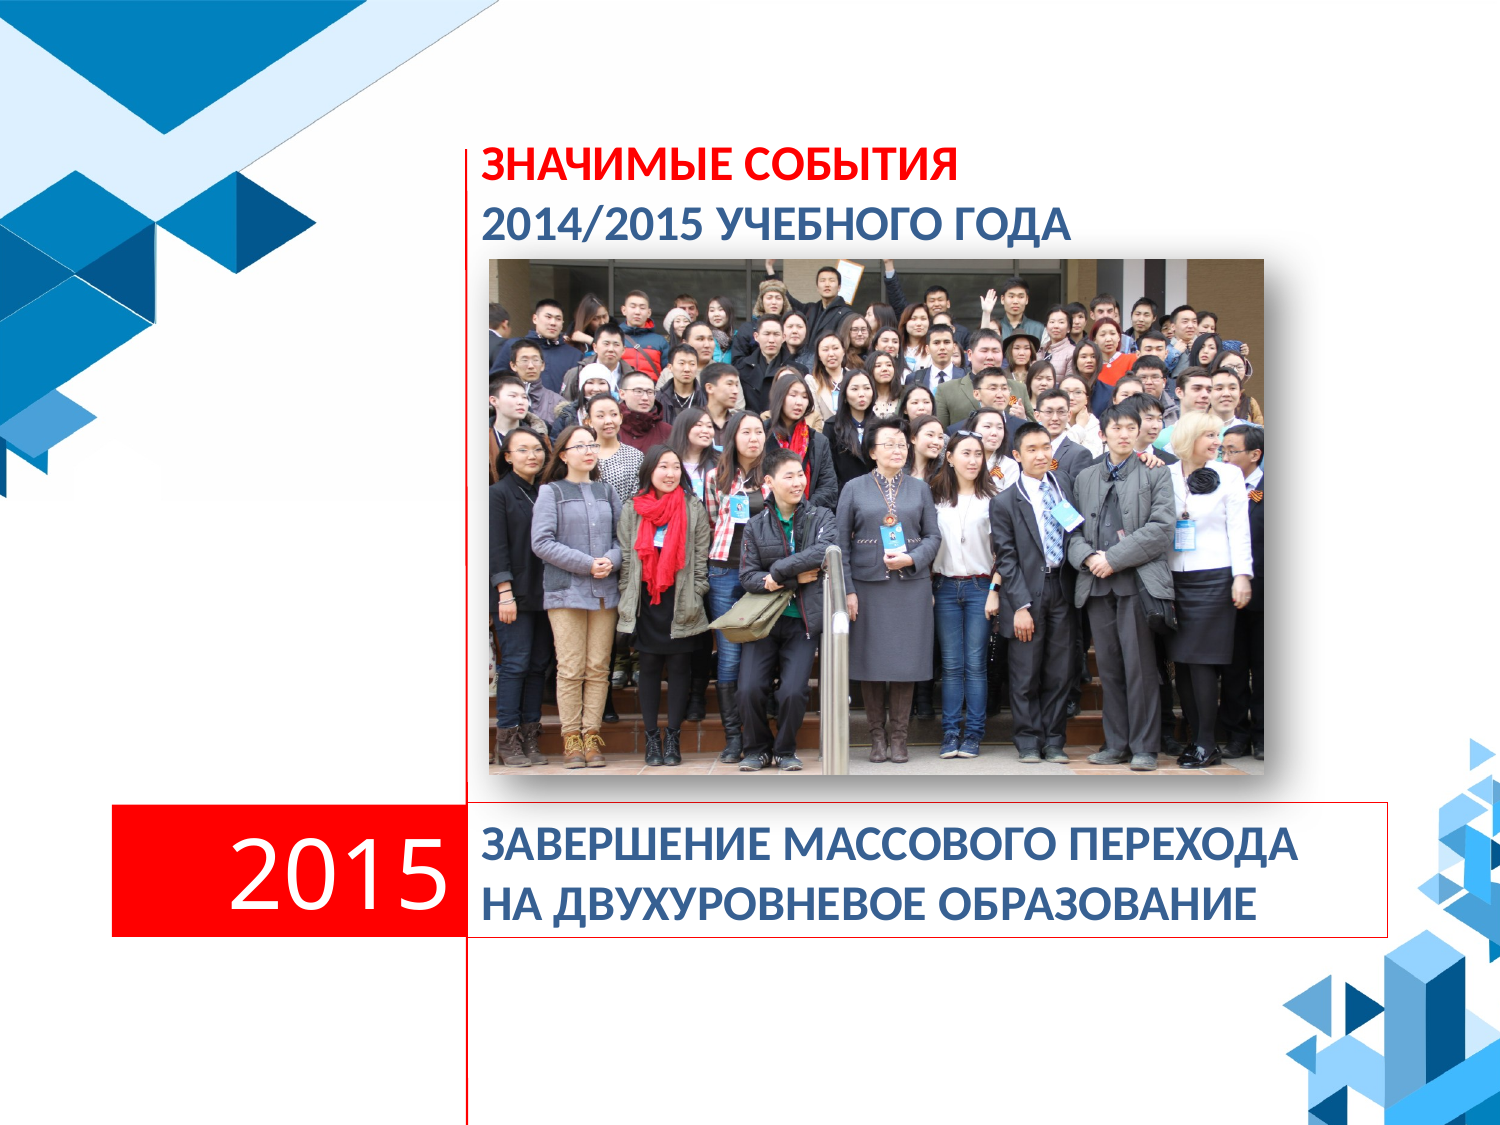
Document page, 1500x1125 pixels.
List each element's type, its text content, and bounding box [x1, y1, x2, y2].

text_box ЗАВЕРШЕНИЕ МАССОВОГО ПЕРЕХОДА НА ДВУХУРОВНЕВОЕ ОБРАЗОВАНИЕ [472, 802, 704, 938]
text_box 2015 [111, 804, 460, 937]
picture [0, 229, 66, 318]
picture [0, 0, 1500, 1125]
